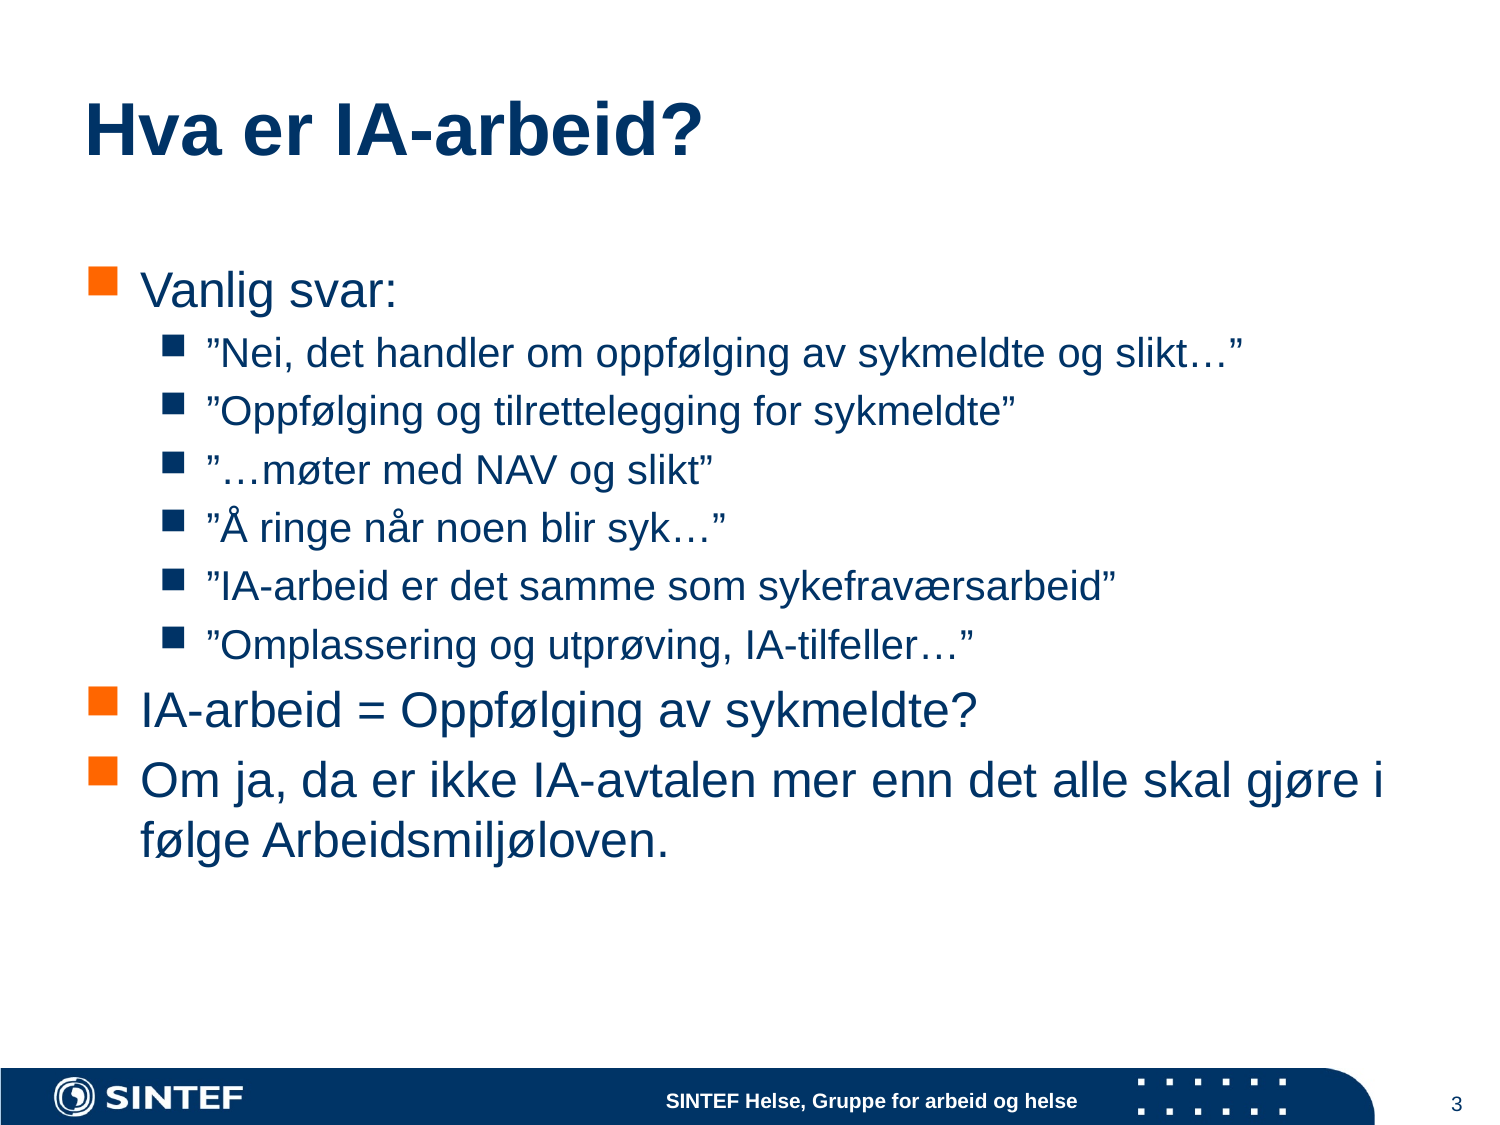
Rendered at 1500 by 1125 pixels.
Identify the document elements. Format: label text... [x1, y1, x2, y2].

list Vanlig svar: ”Nei, det handler om oppfølging av sykmeldte og slikt…” ”Oppfølging og tilrettelegging for sykmeldte” ”…møter med NAV og slikt” ”Å ringe når noen blir syk…” ”IA-arbeid er det samme som sykefraværsarbeid” ”Omplassering og utprøving, IA-tilfeller…” IA-arbeid = Oppfølging av sykmeldte? Om ja, da er ikke IA-avtalen mer enn det alle skal gjøre i følge Arbeidsmiljøloven. [69, 249, 1455, 976]
title Hva er IA-arbeid? [69, 49, 1455, 201]
picture [0, 1068, 1375, 1125]
slide_number 3 [1314, 1082, 1478, 1121]
